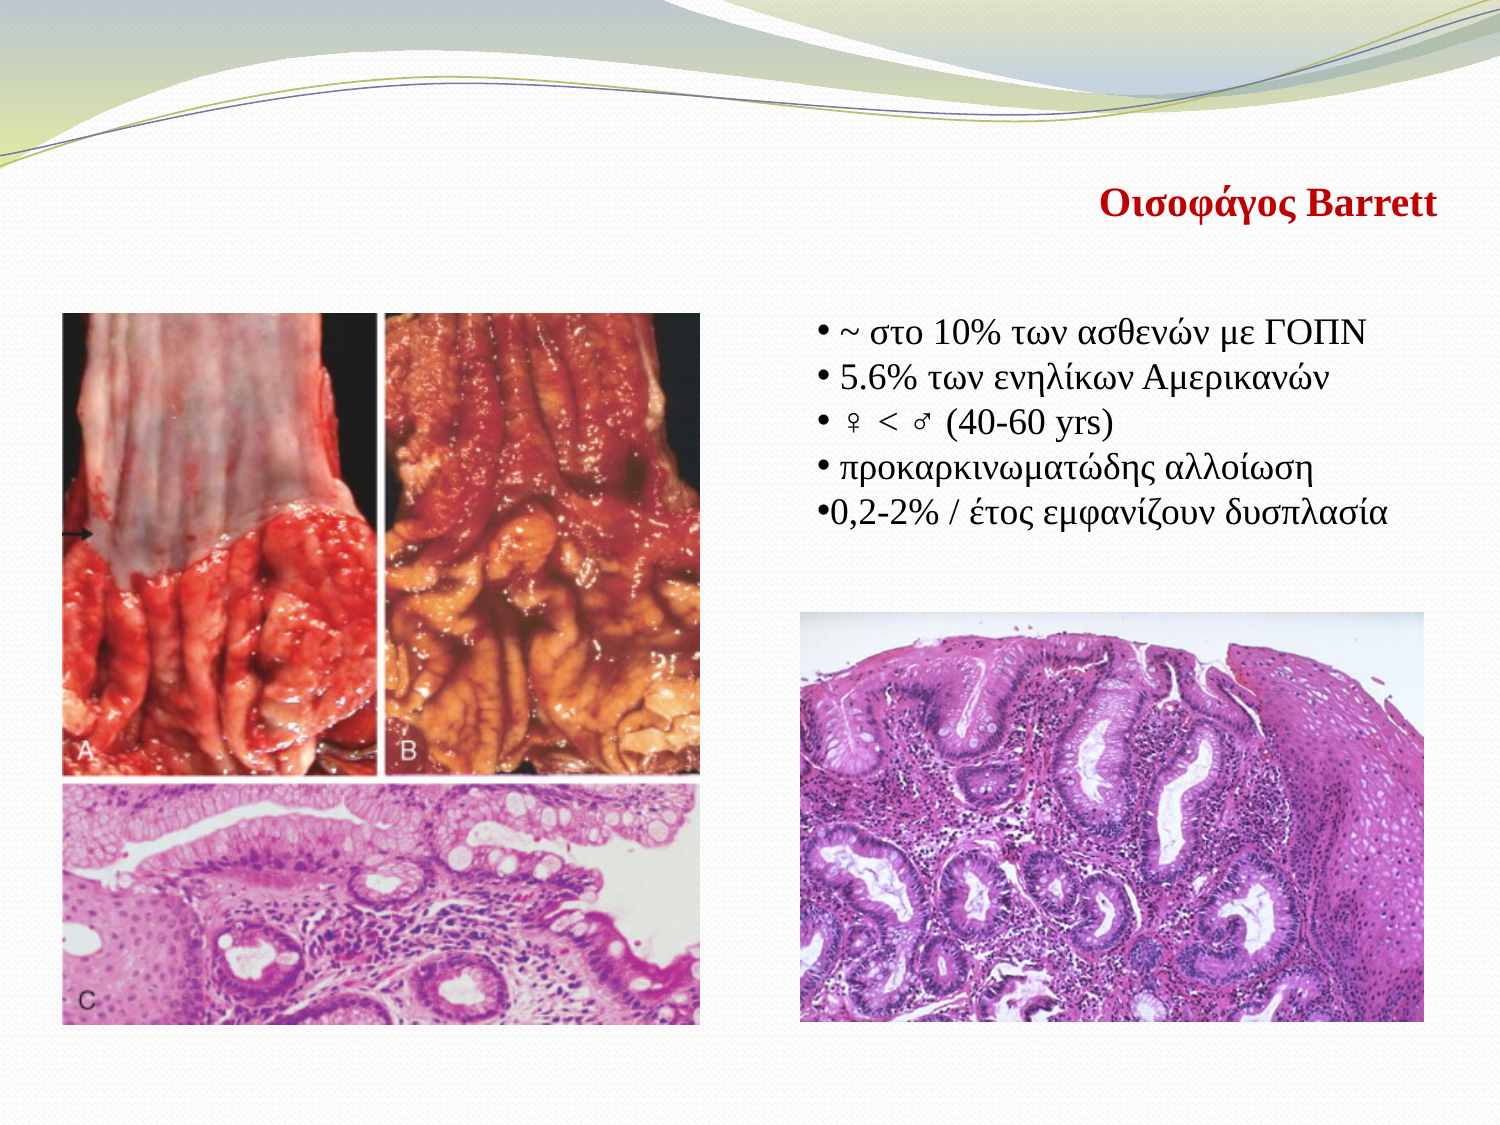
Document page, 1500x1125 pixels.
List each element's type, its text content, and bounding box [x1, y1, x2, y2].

title Οισοφάγος Barrett [75, 115, 1438, 225]
picture [62, 313, 700, 1026]
picture [799, 612, 1424, 1023]
text_box ~ στο 10% των ασθενών με ΓΟΠΝ 5.6% των ενηλίκων Αμερικανών ♀ < ♂ (40-60 yrs) προκαρκινωματώδης αλλοίωση 0,2-2% / έτος εμφανίζουν δυσπλασία [802, 299, 1404, 585]
